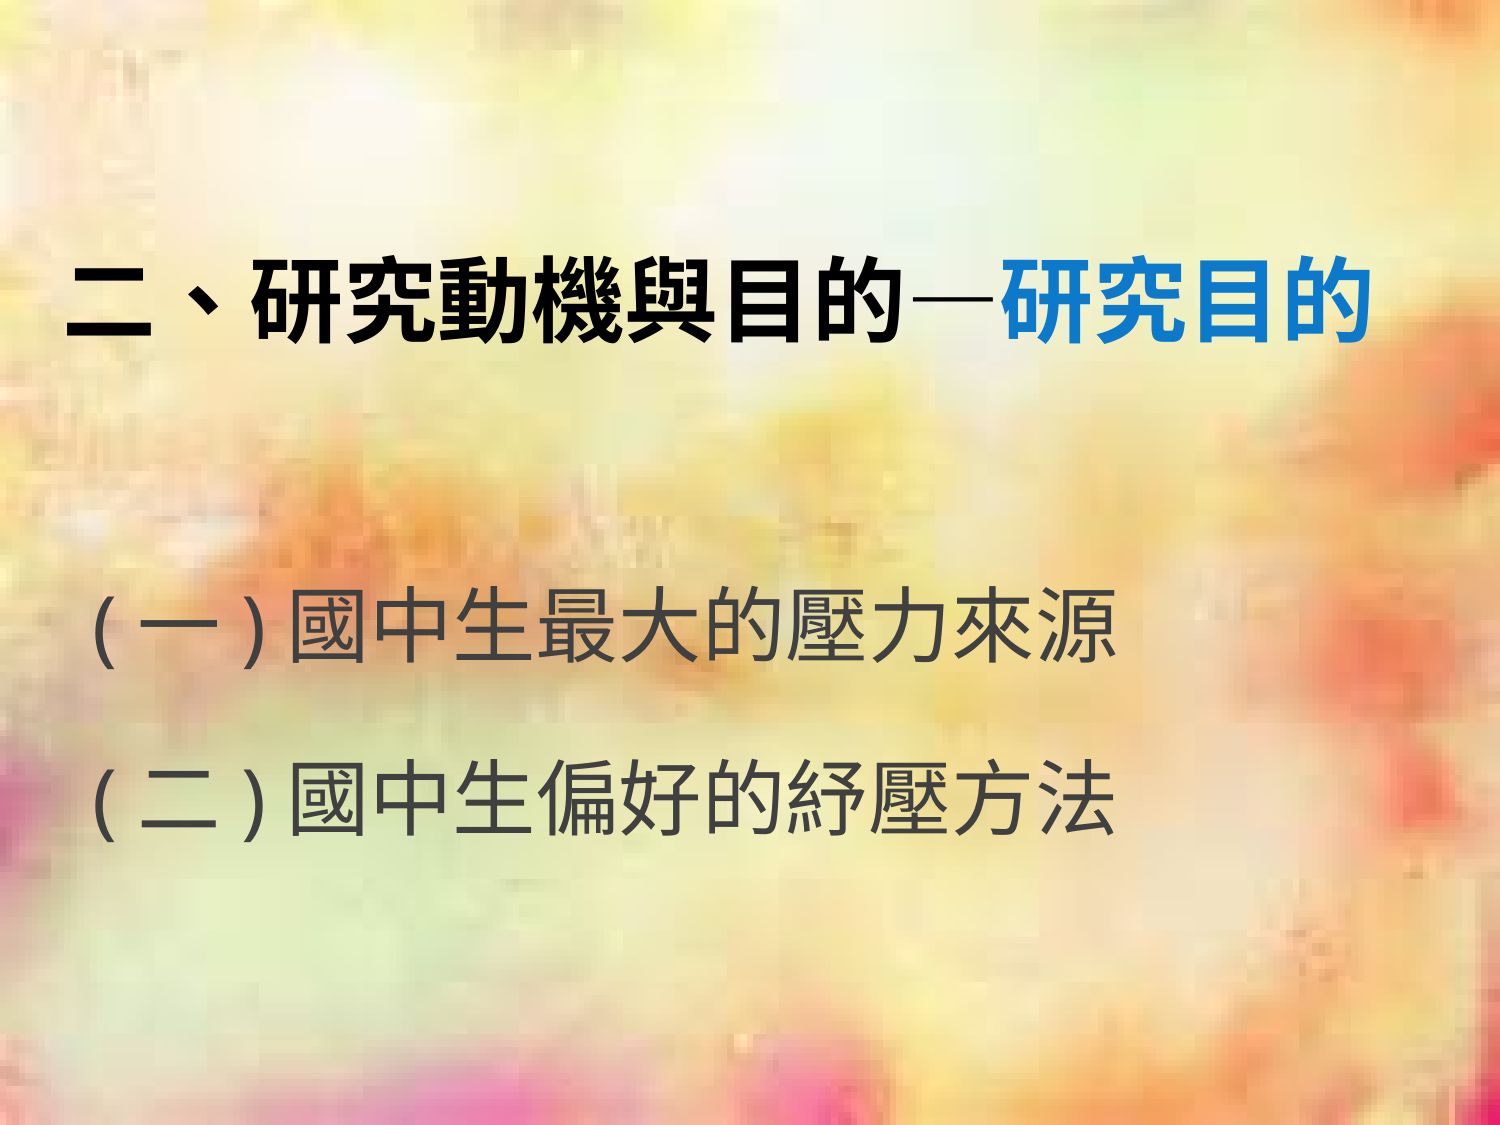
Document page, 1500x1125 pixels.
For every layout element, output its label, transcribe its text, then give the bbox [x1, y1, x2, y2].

title 二、研究動機與目的—研究目的 [35, 234, 1390, 422]
picture [0, 0, 1500, 1125]
list (一)國中生最大的壓力來源 (二)國中生偏好的紓壓方法 [70, 515, 1449, 985]
